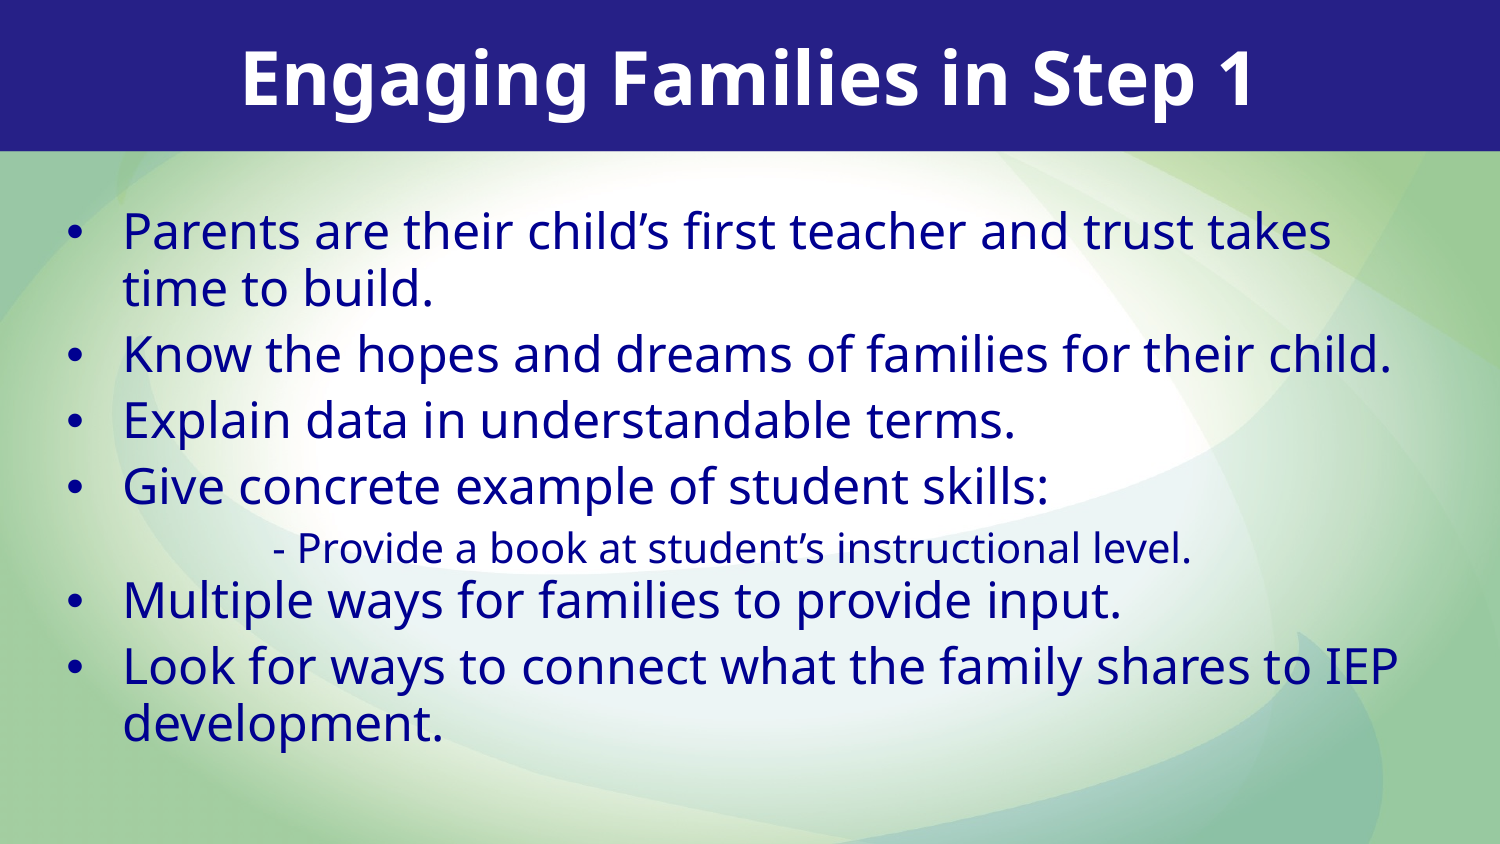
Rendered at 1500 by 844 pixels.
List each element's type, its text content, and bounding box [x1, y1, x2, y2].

list Engaging Families in Step 1 [0, 0, 1500, 152]
list Parents are their child’s first teacher and trust takes time to build. Know the hopes and dreams of families for their child. Explain data in understandable terms. Give concrete example of student skills: - Provide a book at student’s instructional level. Multiple ways for families to provide input. Look for ways to connect what the family shares to IEP development. [51, 196, 1451, 812]
